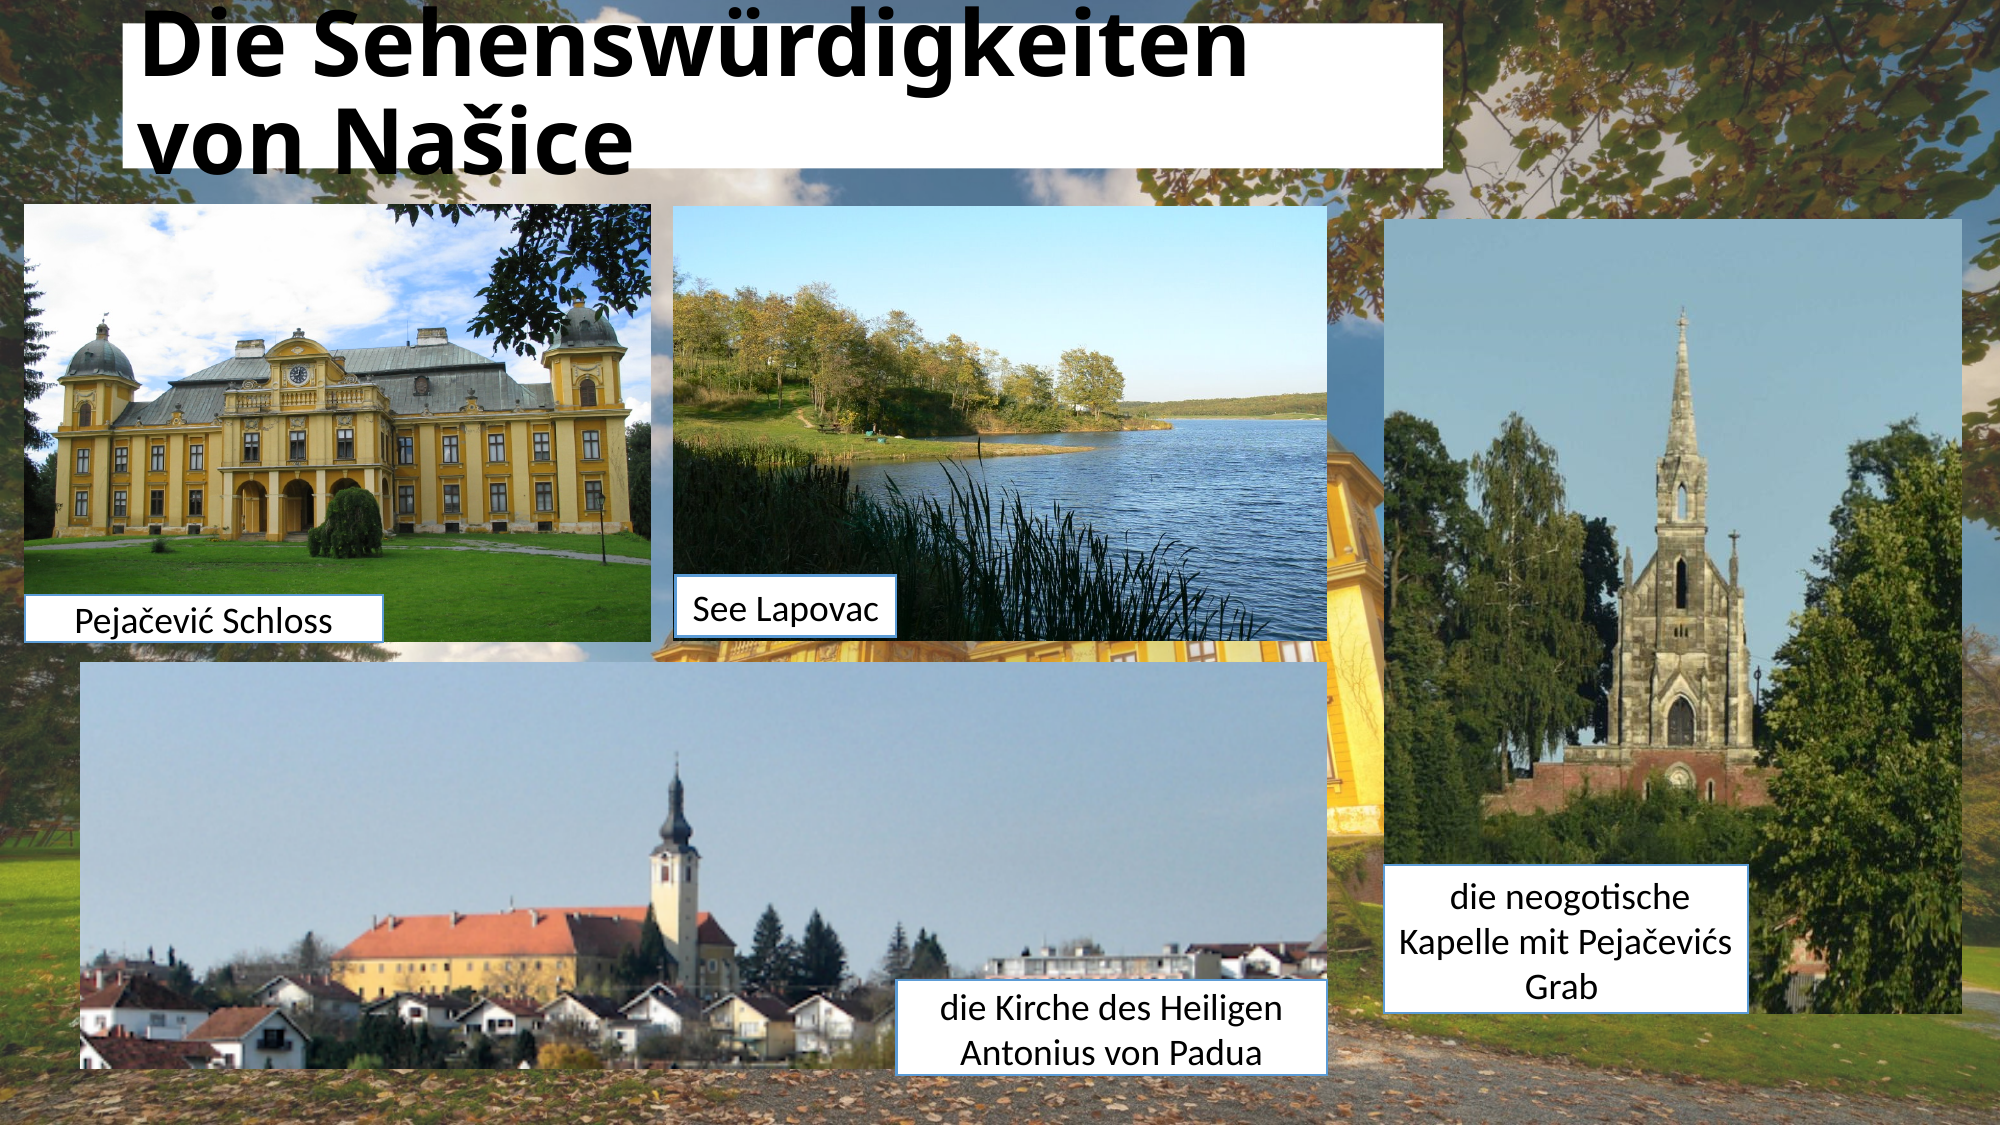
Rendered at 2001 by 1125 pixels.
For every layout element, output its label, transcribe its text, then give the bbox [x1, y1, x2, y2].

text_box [24, 204, 651, 642]
title [0, 0, 2000, 1125]
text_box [673, 206, 1327, 641]
title Die Sehenswürdigkeiten von Našice [122, 23, 1443, 169]
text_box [1384, 219, 1962, 1014]
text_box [79, 661, 1327, 1076]
